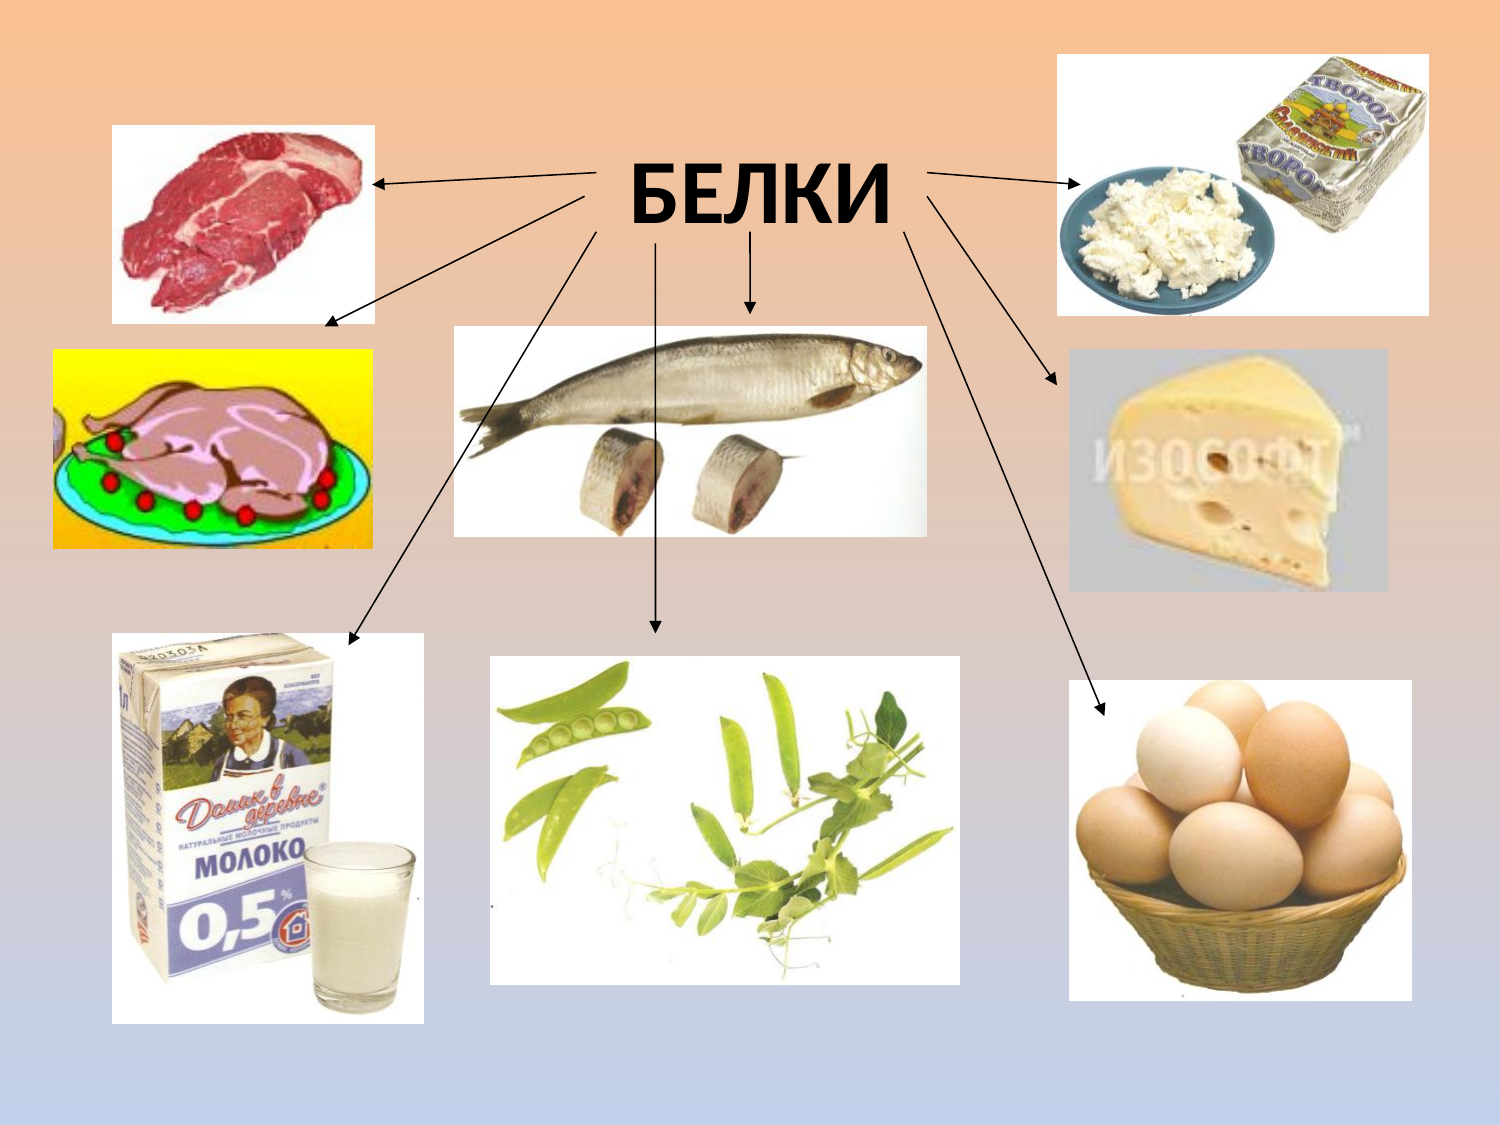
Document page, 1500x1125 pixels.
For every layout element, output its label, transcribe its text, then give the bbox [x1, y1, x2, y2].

text_box [381, 172, 597, 191]
picture [1068, 680, 1412, 1001]
picture [1056, 54, 1430, 317]
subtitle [111, 125, 375, 324]
text_box [743, 231, 757, 315]
text_box [926, 196, 1058, 386]
text_box [649, 546, 662, 634]
picture [1068, 349, 1389, 592]
picture [111, 633, 424, 1025]
title БЕЛКИ [123, 66, 1051, 308]
picture [454, 326, 928, 537]
picture [52, 349, 373, 549]
picture [490, 656, 960, 985]
